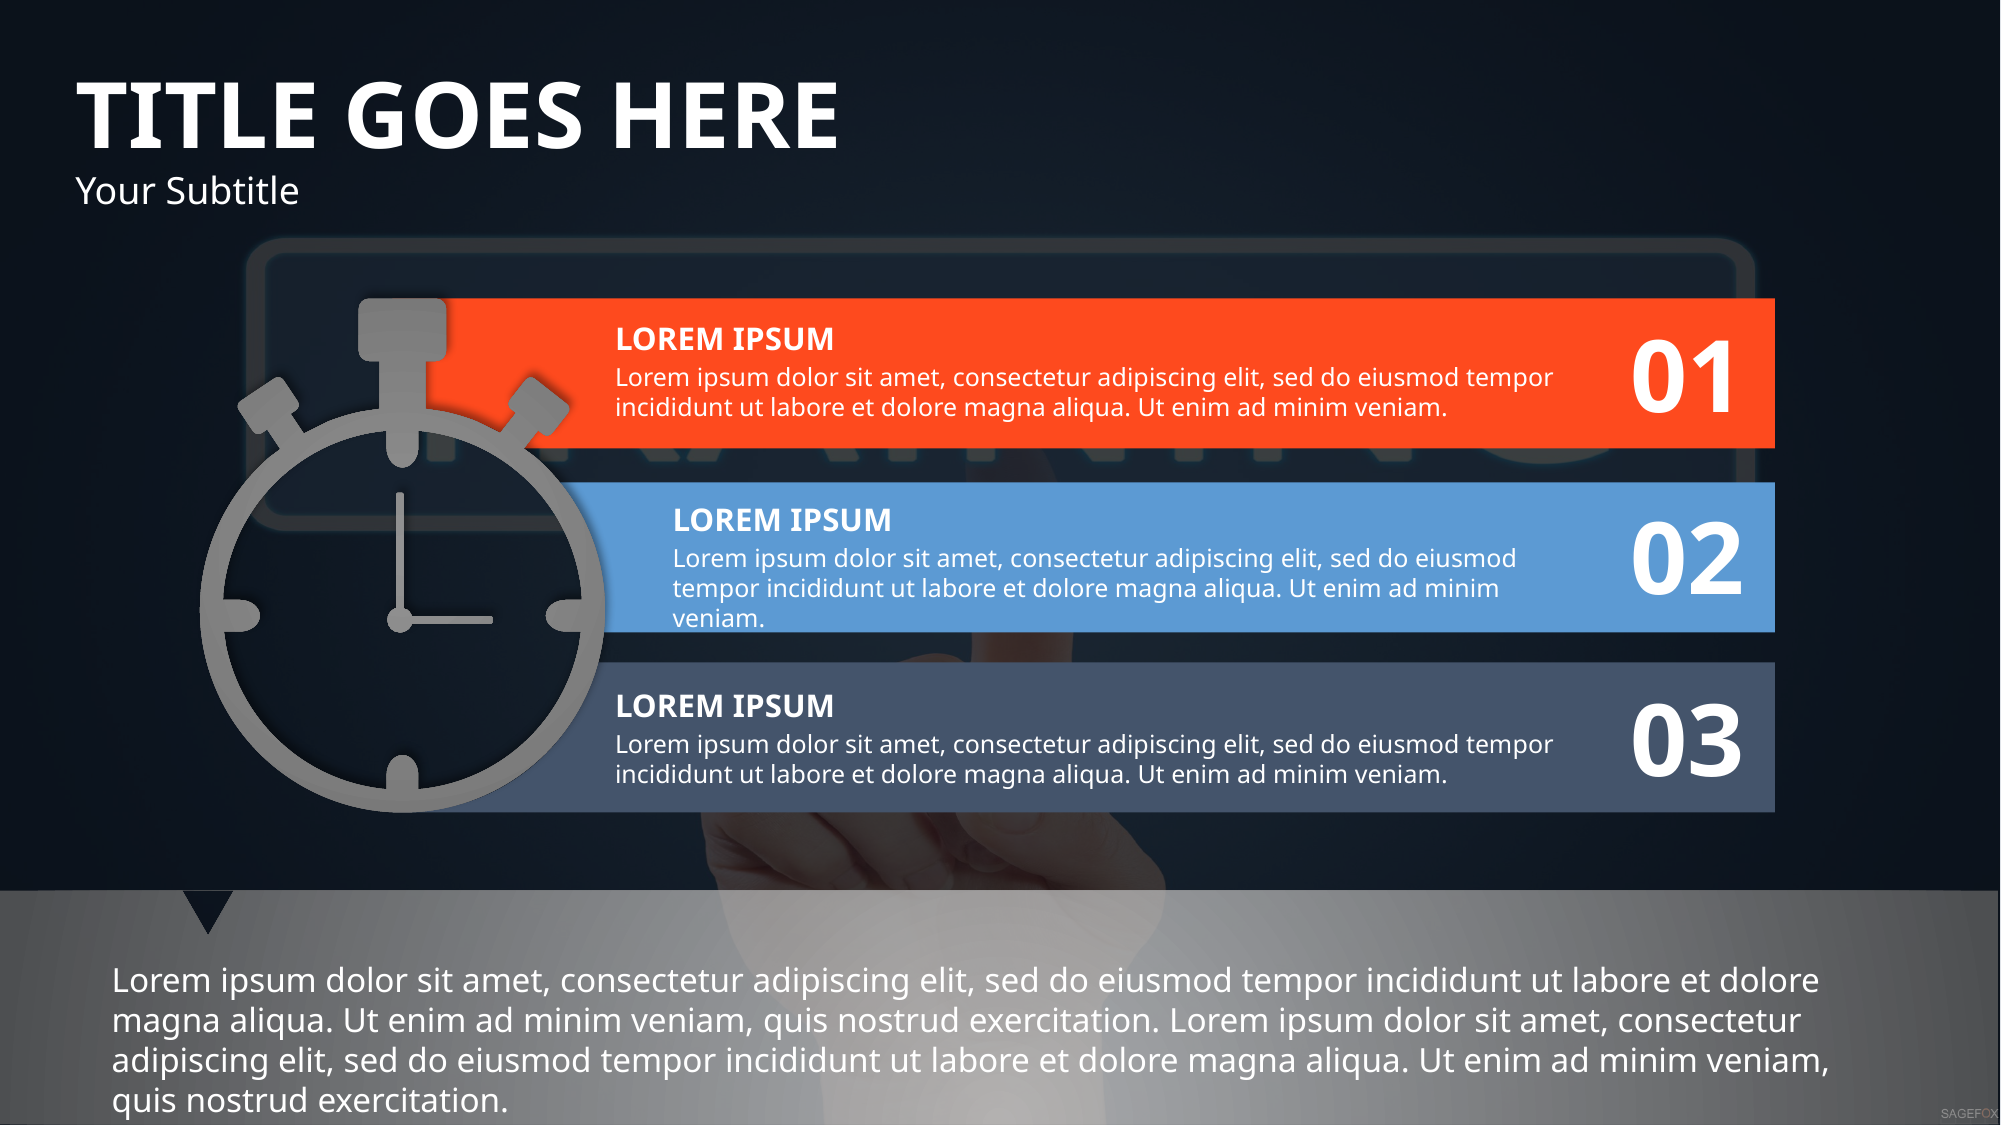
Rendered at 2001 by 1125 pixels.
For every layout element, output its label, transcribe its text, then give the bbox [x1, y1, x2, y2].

text_box 01 [1612, 305, 1763, 441]
text_box [424, 661, 1776, 814]
text_box [198, 297, 606, 814]
text_box [575, 481, 1776, 634]
text_box [0, 889, 2000, 1125]
text_box 03 [1612, 669, 1763, 804]
text_box LOREM IPSUM Lorem ipsum dolor sit amet, consectetur adipiscing elit, sed do eiusmod tempor incididunt ut labore et dolore magna aliqua. Ut enim ad minim veniam. [605, 680, 1598, 794]
text_box Lorem ipsum dolor sit amet, consectetur adipiscing elit, sed do eiusmod tempor incididunt ut labore et dolore magna aliqua. Ut enim ad minim veniam, quis nostrud exercitation. Lorem ipsum dolor sit amet, consectetur adipiscing elit, sed do eiusmod tempor incididunt ut labore et dolore magna aliqua. Ut enim ad minim veniam, quis nostrud exercitation. [96, 952, 1902, 1125]
text_box TITLE GOES HERE Your Subtitle [60, 49, 1036, 220]
text_box [436, 297, 1776, 450]
text_box LOREM IPSUM Lorem ipsum dolor sit amet, consectetur adipiscing elit, sed do eiusmod tempor incididunt ut labore et dolore magna aliqua. Ut enim ad minim veniam. [662, 495, 1588, 638]
text_box LOREM IPSUM Lorem ipsum dolor sit amet, consectetur adipiscing elit, sed do eiusmod tempor incididunt ut labore et dolore magna aliqua. Ut enim ad minim veniam. [605, 314, 1598, 427]
text_box 02 [1612, 487, 1763, 623]
